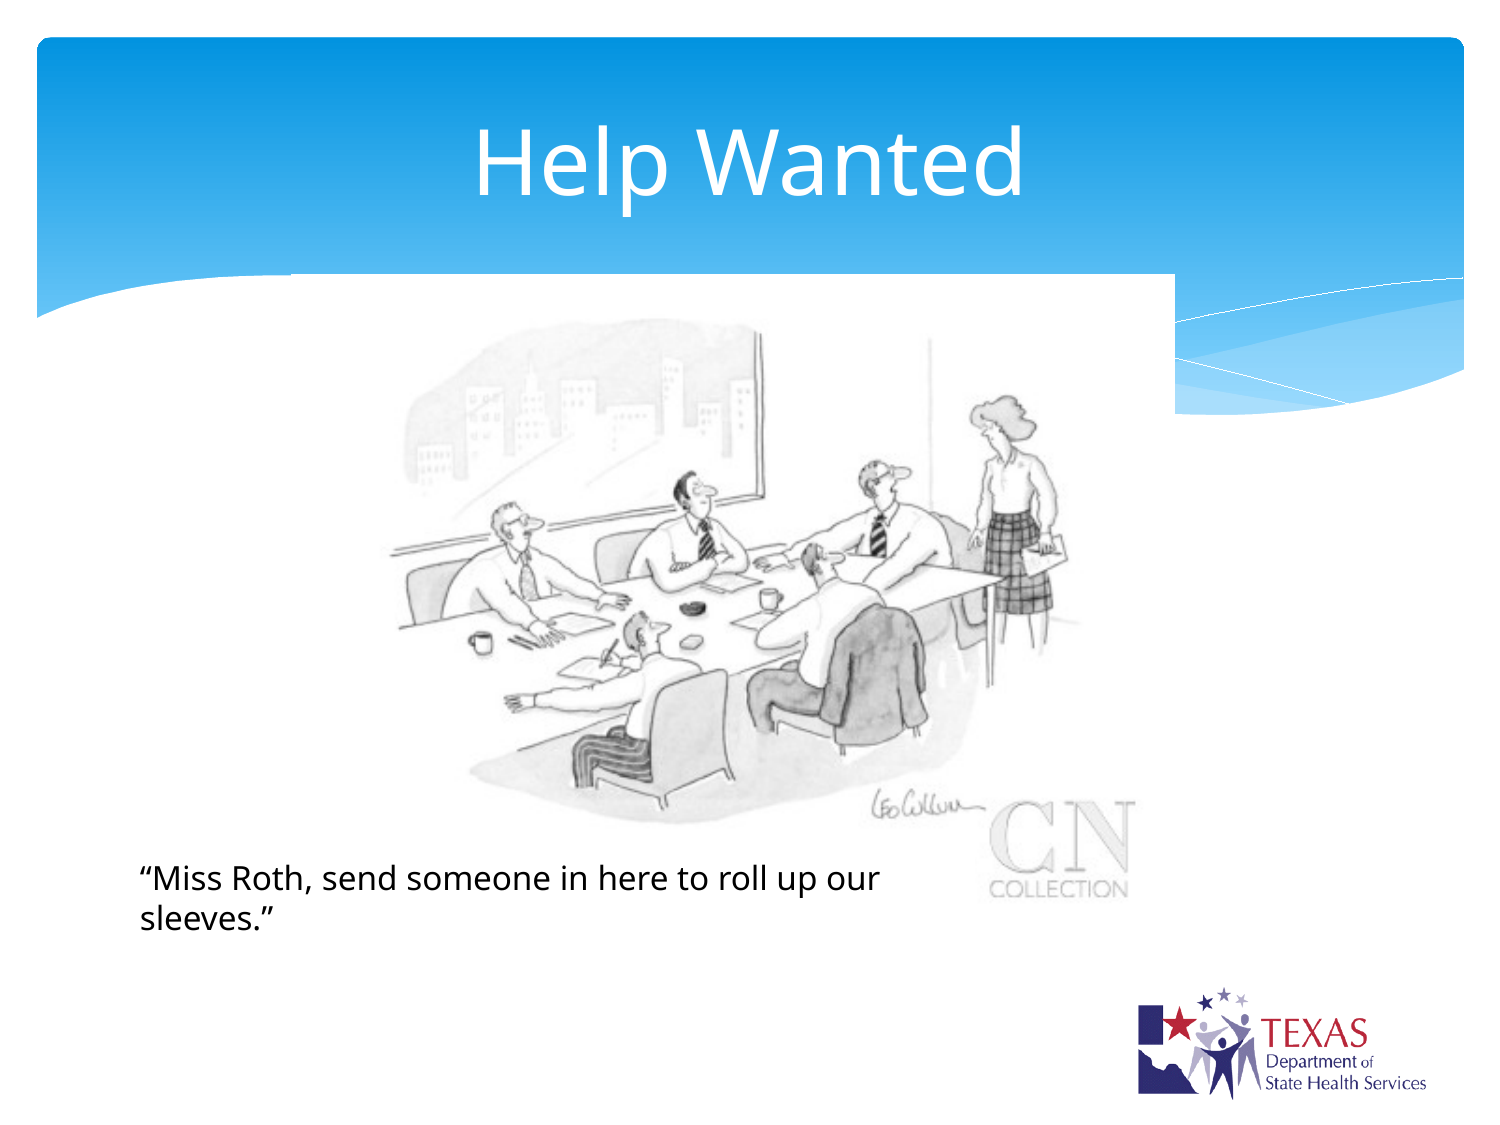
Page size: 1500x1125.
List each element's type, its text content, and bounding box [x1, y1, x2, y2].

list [290, 274, 1176, 937]
title Help Wanted [75, 55, 1425, 261]
picture [1137, 987, 1426, 1100]
text_box “Miss Roth, send someone in here to roll up our sleeves.” [125, 849, 289, 945]
